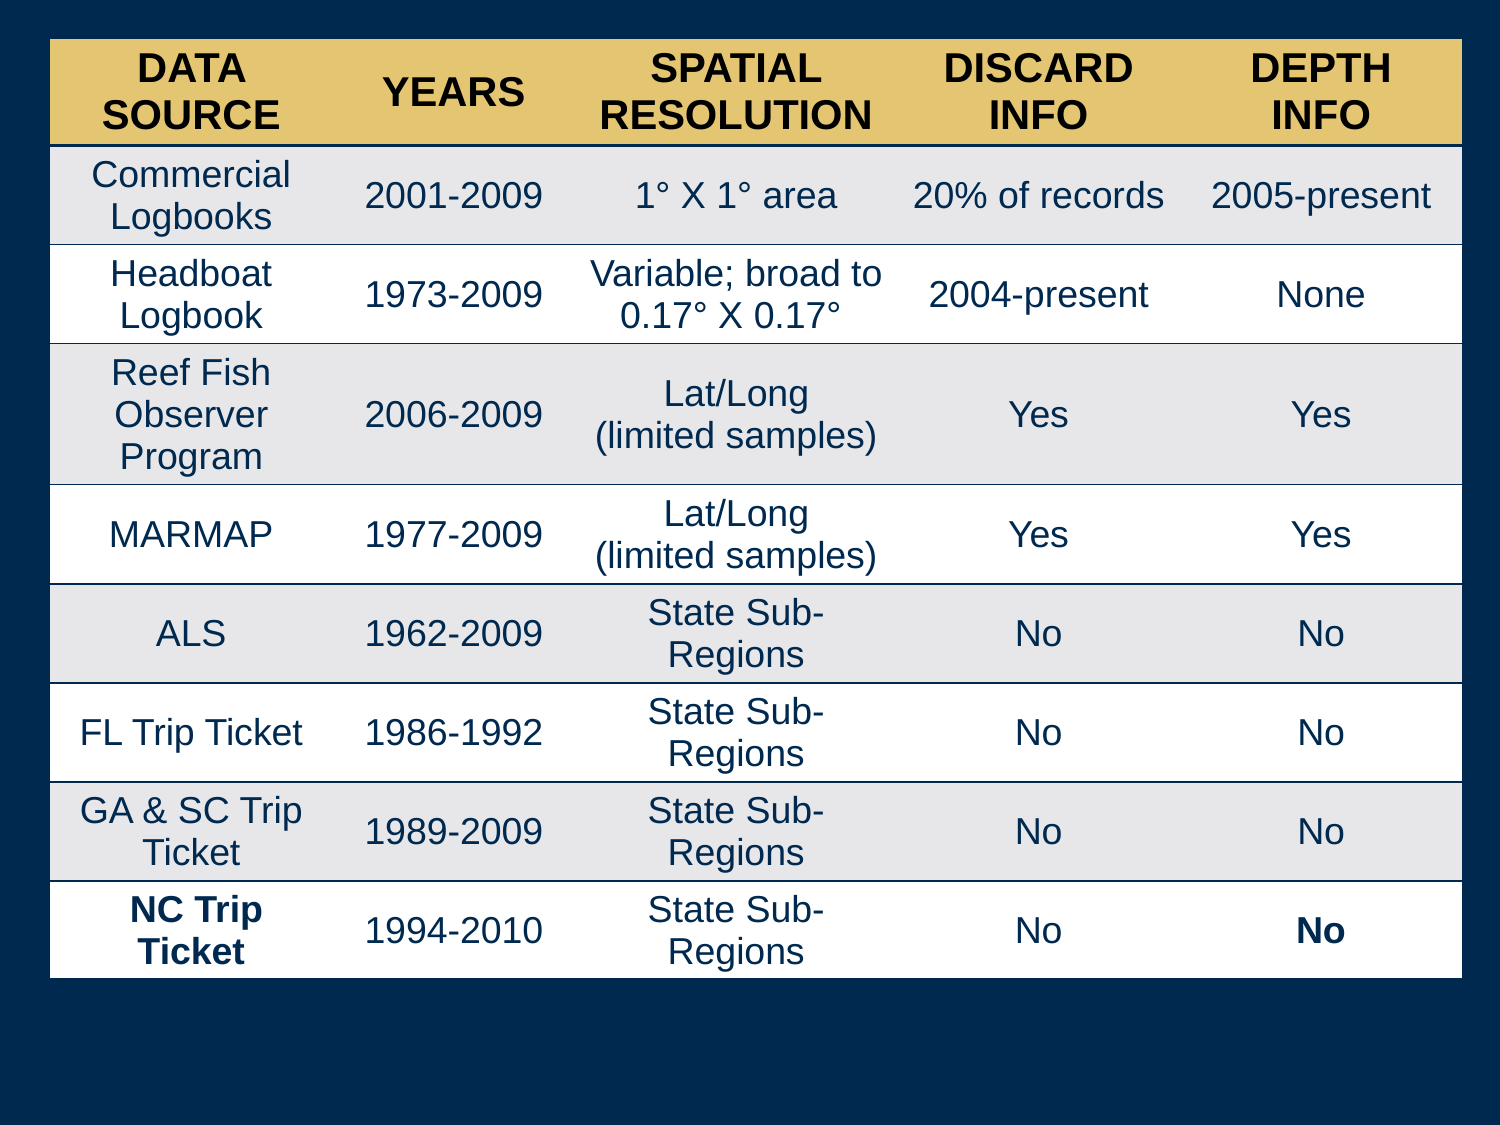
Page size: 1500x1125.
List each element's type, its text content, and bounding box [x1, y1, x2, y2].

table_cell No [897, 585, 1180, 682]
table_header Depth Info [1180, 39, 1462, 144]
table_cell No [1180, 882, 1462, 978]
table_header Spatial Resolution [575, 39, 897, 144]
table_header Data Source [50, 39, 332, 144]
table_cell No [1180, 684, 1462, 781]
table_cell NC Trip Ticket [50, 882, 332, 978]
table_cell 1973-2009 [332, 245, 575, 343]
table_cell No [897, 684, 1180, 781]
table_cell No [897, 783, 1180, 880]
table_cell 20% of records [897, 147, 1180, 244]
table_cell Variable; broad to 0.17° X 0.17° [575, 245, 897, 343]
table_cell 2006-2009 [332, 344, 575, 484]
table_cell 1962-2009 [332, 585, 575, 682]
table_cell State Sub-Regions [575, 783, 897, 880]
table_cell 1986-1992 [332, 684, 575, 781]
table_cell Yes [897, 485, 1180, 583]
table_cell Reef Fish Observer Program [50, 344, 332, 484]
table_cell Yes [1180, 485, 1462, 583]
table_cell Yes [897, 344, 1180, 484]
table_cell None [1180, 245, 1462, 343]
table_header Discard Info [897, 39, 1180, 144]
table_cell 1° X 1° area [575, 147, 897, 244]
table_cell Commercial Logbooks [50, 147, 332, 244]
table_cell 2004-present [897, 245, 1180, 343]
table_cell State Sub-Regions [575, 585, 897, 682]
table_cell No [897, 882, 1180, 978]
table_cell Yes [1180, 344, 1462, 484]
table_cell No [1180, 585, 1462, 682]
table_cell 1994-2010 [332, 882, 575, 978]
table_cell MARMAP [50, 485, 332, 583]
table_cell Headboat Logbook [50, 245, 332, 343]
table_header Years [332, 39, 575, 144]
table_cell 2001-2009 [332, 147, 575, 244]
table_cell Lat/Long (limited samples) [575, 485, 897, 583]
table_cell 1989-2009 [332, 783, 575, 880]
table_cell GA & SC Trip Ticket [50, 783, 332, 880]
table_cell ALS [50, 585, 332, 682]
table_cell Lat/Long (limited samples) [575, 344, 897, 484]
table_cell FL Trip Ticket [50, 684, 332, 781]
table_cell No [1180, 783, 1462, 880]
table_cell State Sub-Regions [575, 882, 897, 978]
table_cell 2005-present [1180, 147, 1462, 244]
table_cell State Sub-Regions [575, 684, 897, 781]
table_cell 1977-2009 [332, 485, 575, 583]
